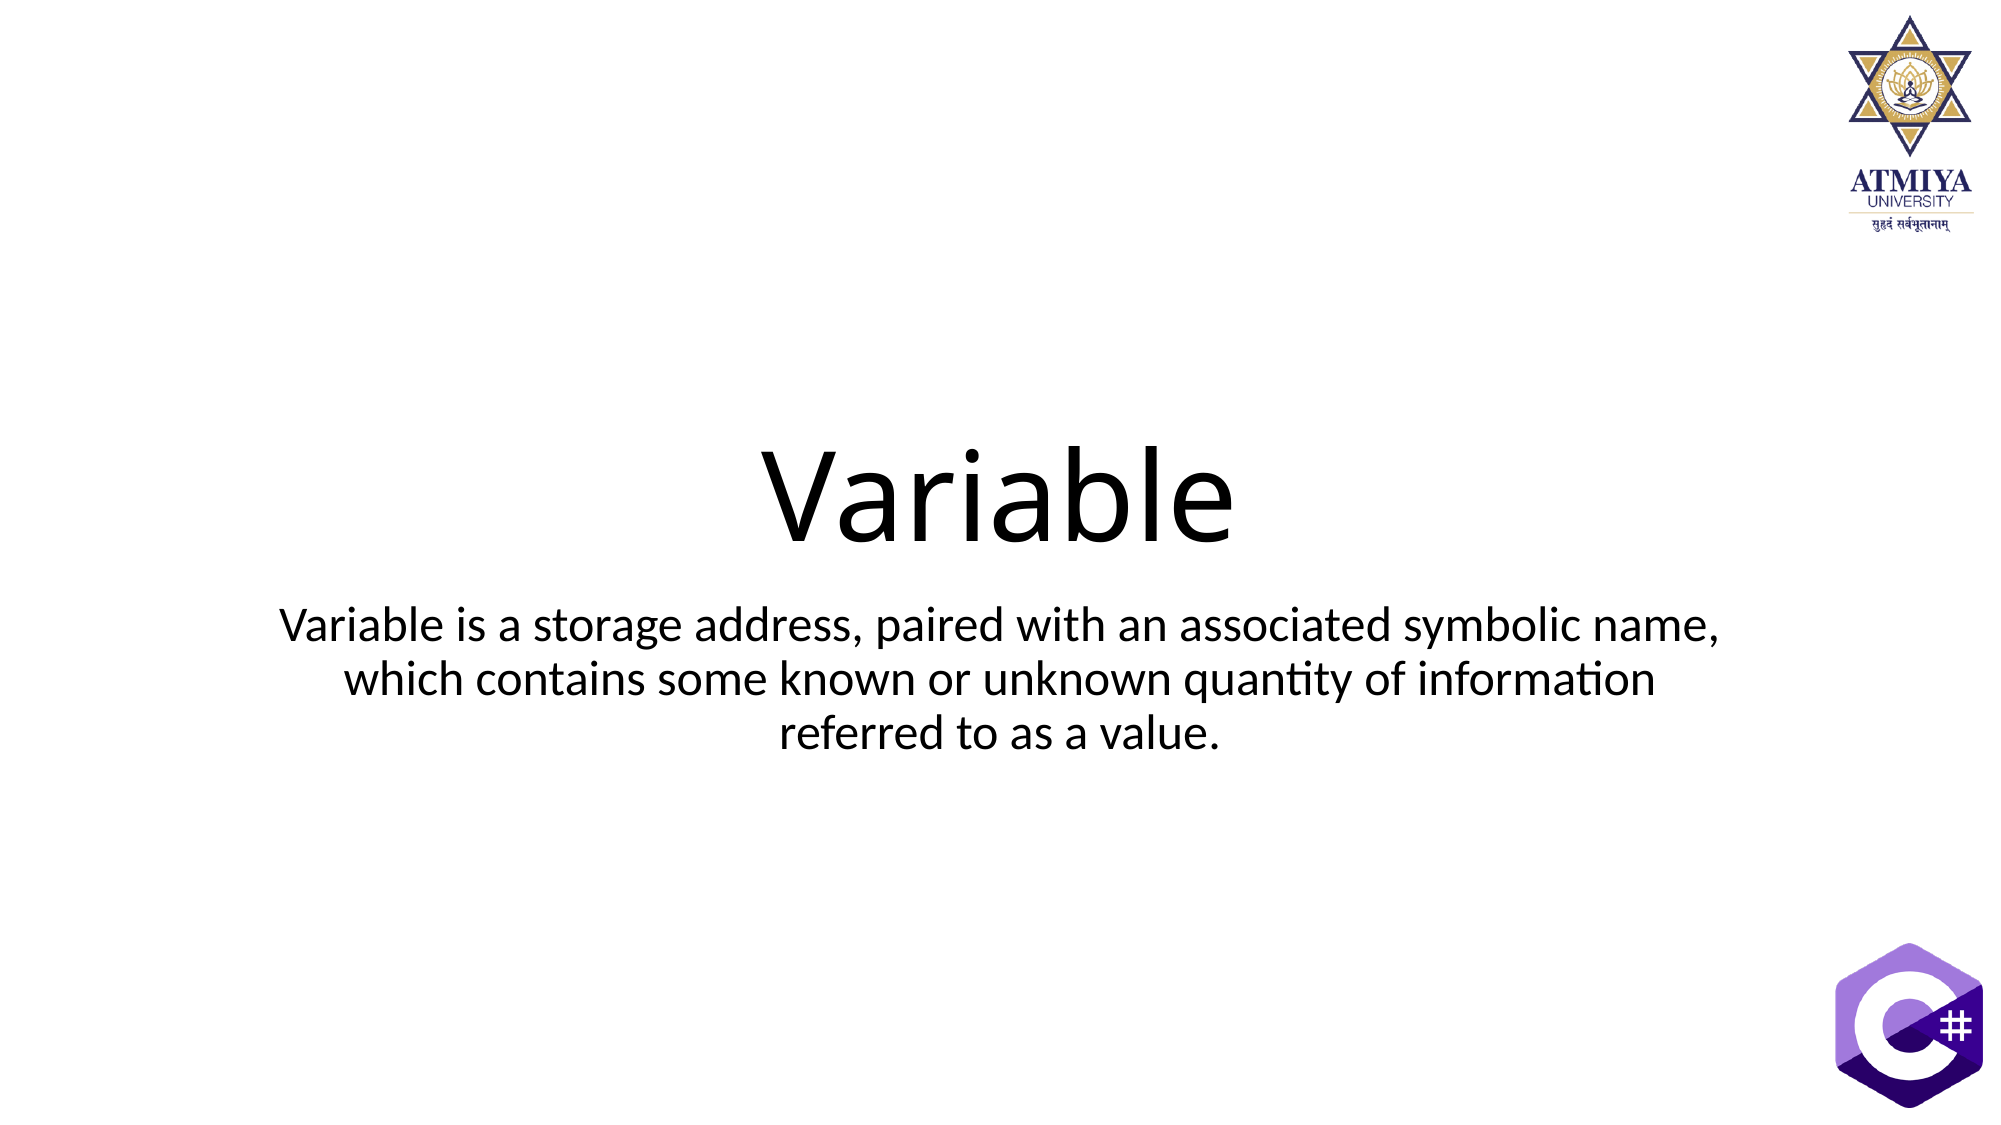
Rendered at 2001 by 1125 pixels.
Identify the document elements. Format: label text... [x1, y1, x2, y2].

picture [1835, 943, 1983, 1108]
title Variable [249, 184, 1750, 576]
subtitle Variable is a storage address, paired with an associated symbolic name, which contains some known or unknown quantity of information referred to as a value. [249, 590, 1750, 863]
picture [1835, 15, 1985, 235]
